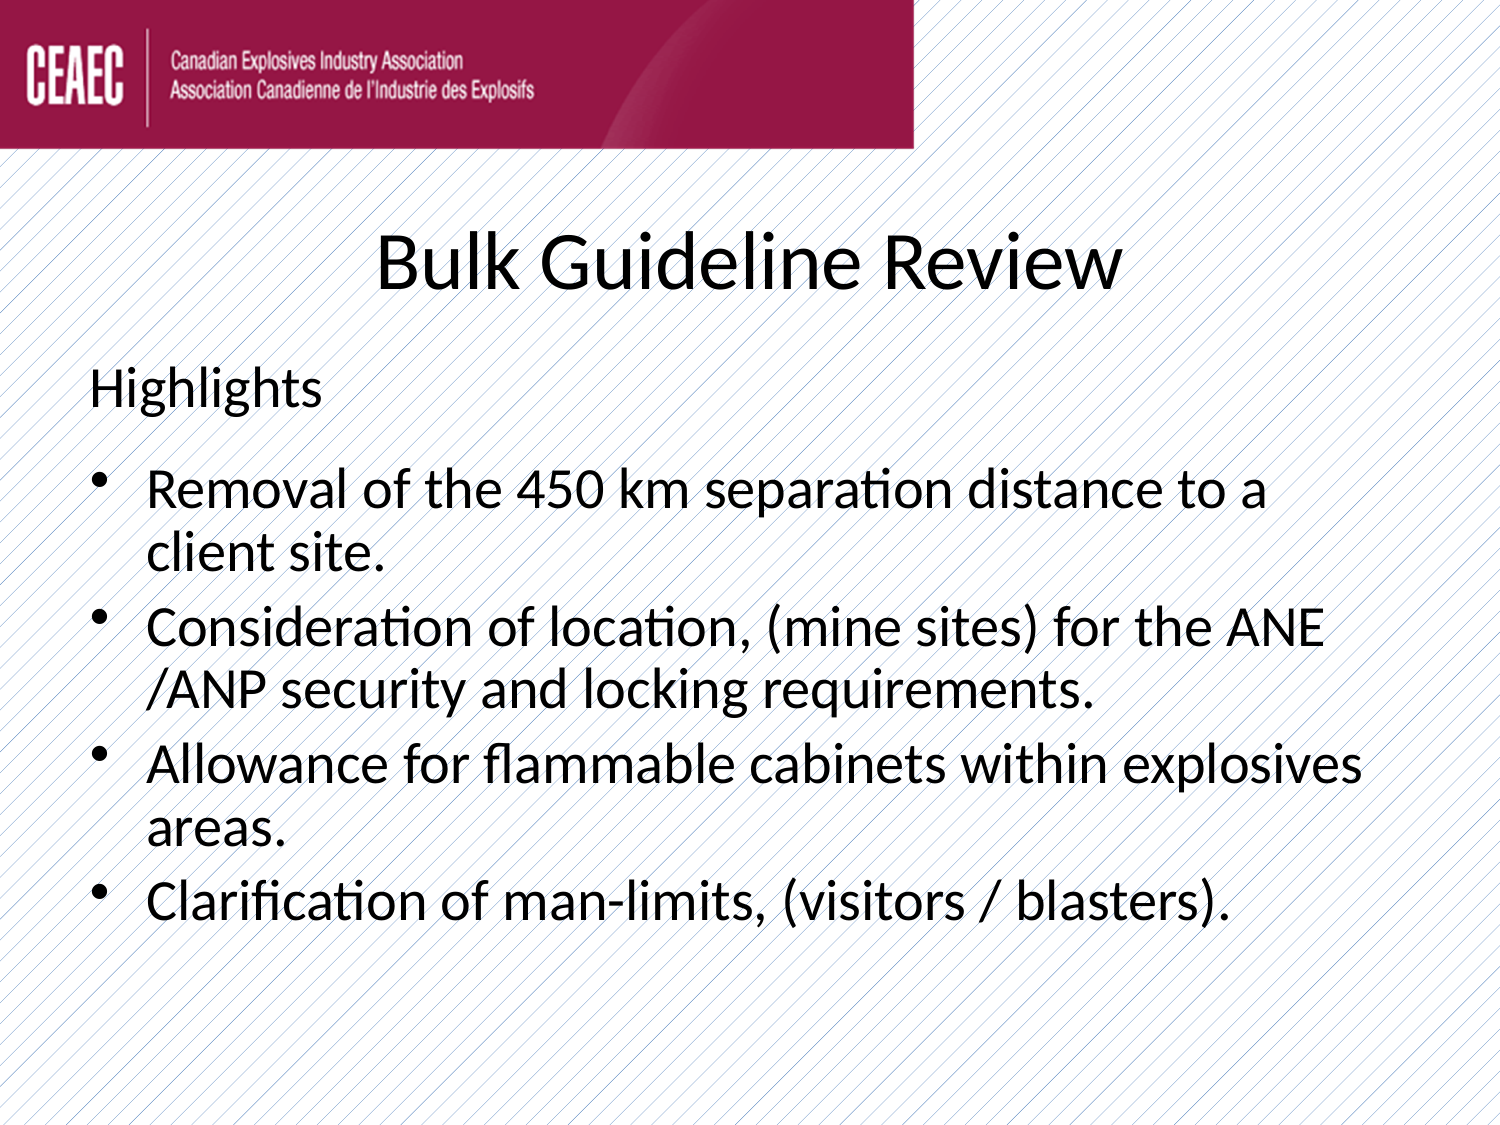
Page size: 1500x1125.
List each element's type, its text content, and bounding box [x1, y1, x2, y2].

title Bulk Guideline Review [75, 162, 1425, 350]
picture [0, 0, 915, 151]
text_box Highlights Removal of the 450 km separation distance to a client site. Consideration of location, (mine sites) for the ANE /ANP security and locking requirements. Allowance for flammable cabinets within explosives areas. Clarification of man-limits, (visitors / blasters). [74, 349, 1425, 955]
